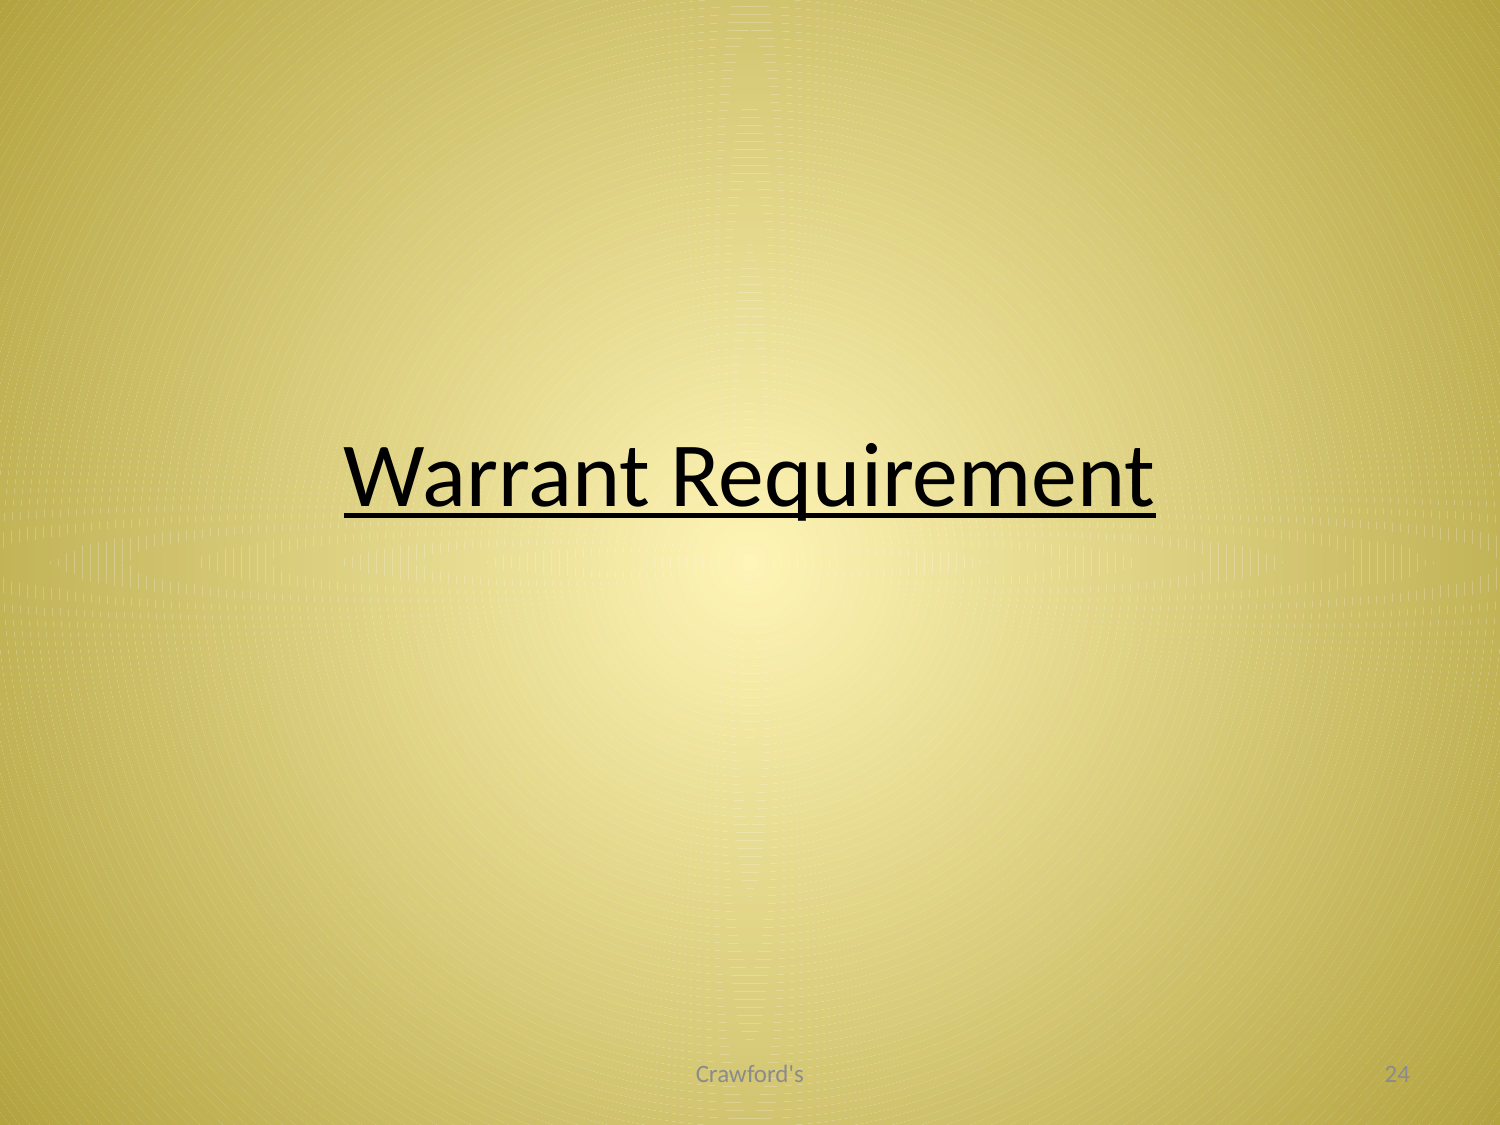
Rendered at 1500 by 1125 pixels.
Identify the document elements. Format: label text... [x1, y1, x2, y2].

footer Crawford's [512, 1042, 988, 1103]
title Warrant Requirement [112, 349, 1388, 591]
slide_number 24 [1074, 1042, 1425, 1103]
